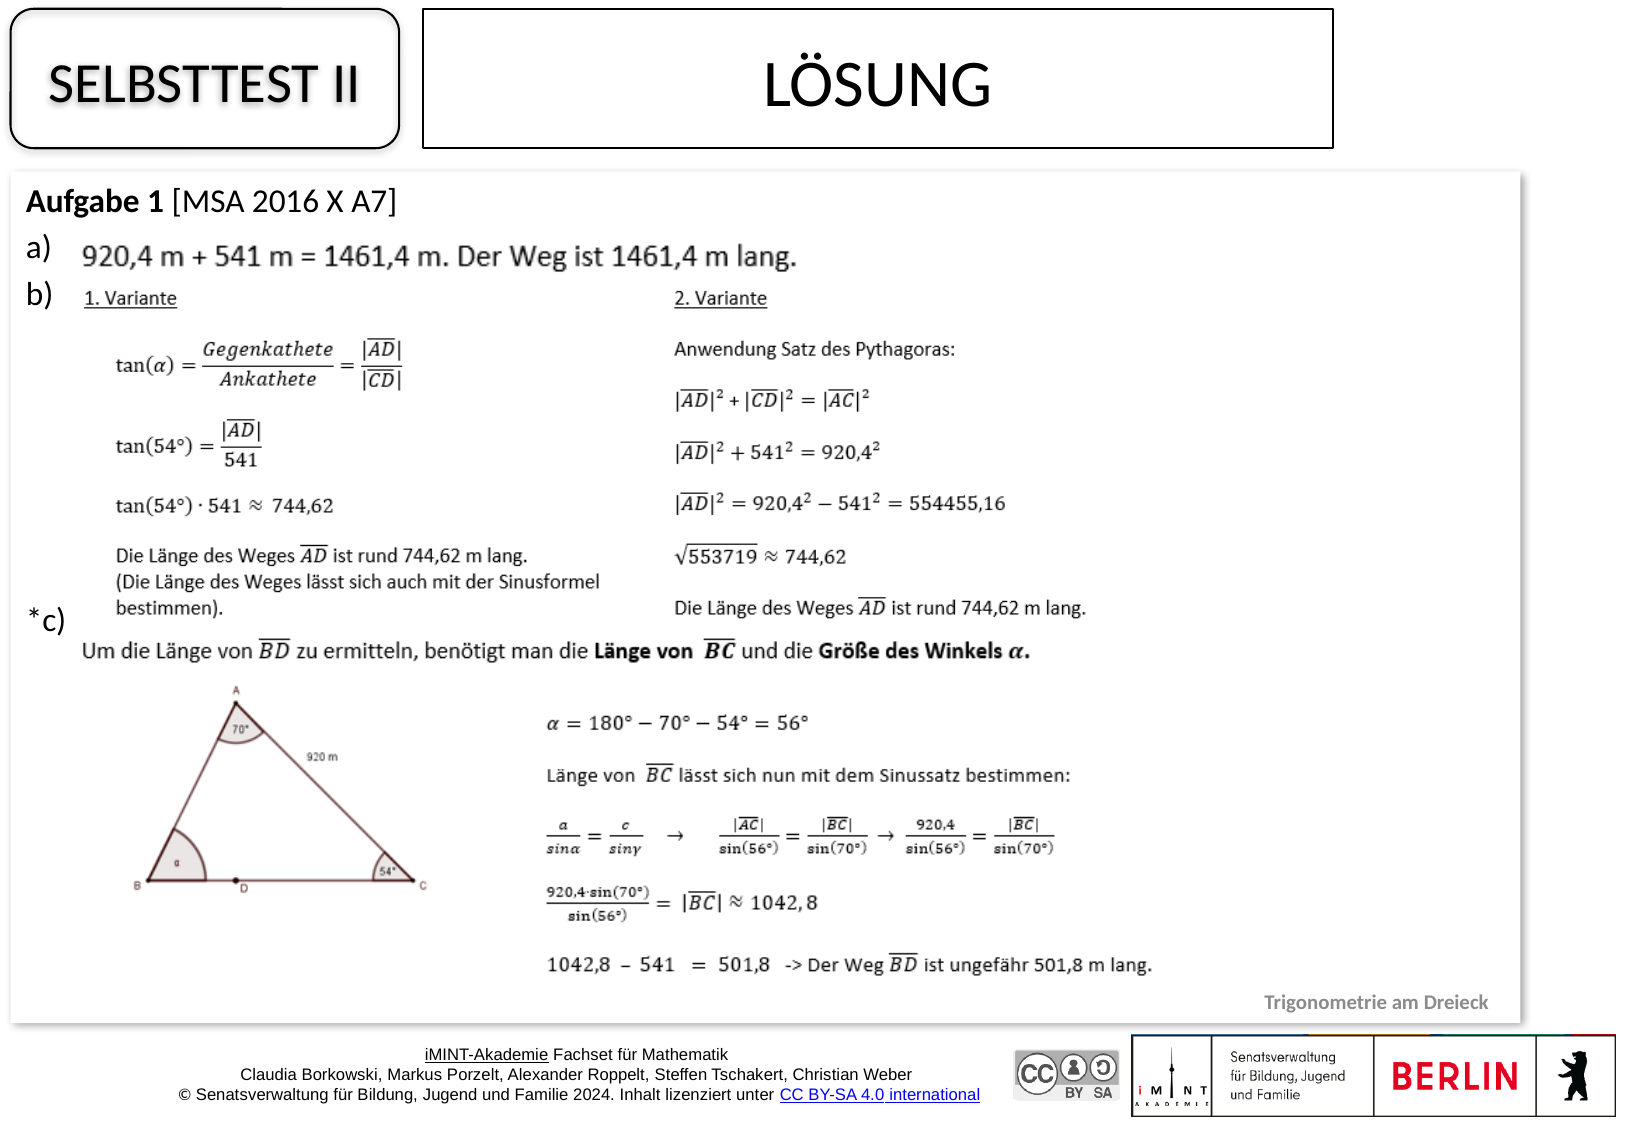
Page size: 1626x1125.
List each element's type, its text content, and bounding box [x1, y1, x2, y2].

list Aufgabe 1 [MSA 2016 X A7] a) b) *c) [10, 170, 1521, 1024]
title Lösung [422, 8, 1334, 149]
picture [1013, 1048, 1120, 1101]
picture [1131, 1034, 1616, 1117]
footer Trigonometrie am Dreieck [1249, 981, 1625, 1022]
picture [68, 231, 1356, 980]
text_box Selbsttest II [10, 8, 400, 149]
